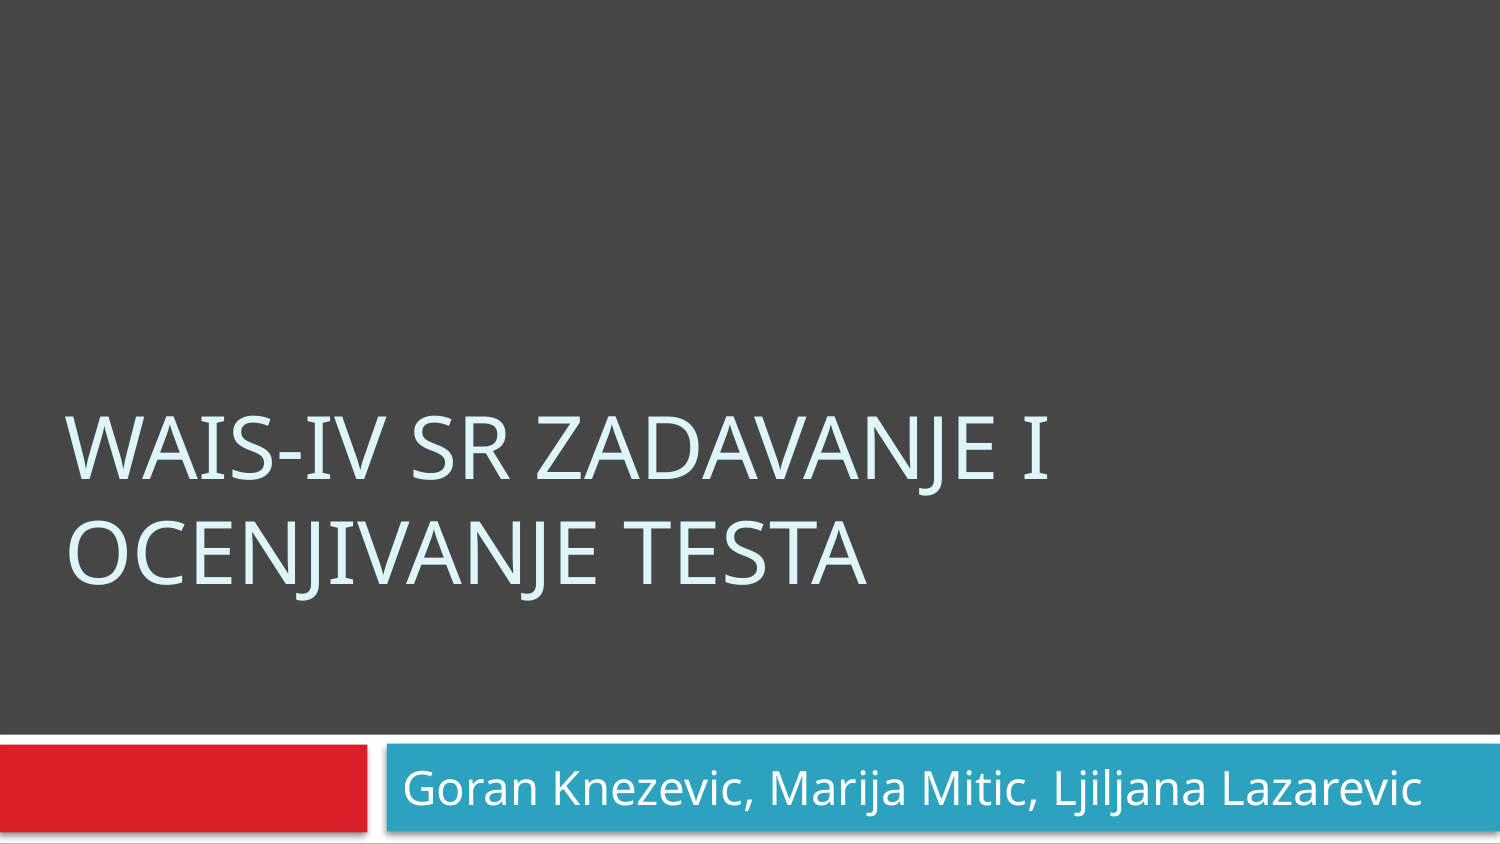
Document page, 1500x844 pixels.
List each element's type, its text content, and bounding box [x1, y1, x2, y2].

subtitle Goran Knezevic, Marija Mitic, Ljiljana Lazarevic [387, 744, 1457, 829]
title WAIS-IV SR zadavanje I ocenjivanje testa [50, 384, 1450, 610]
